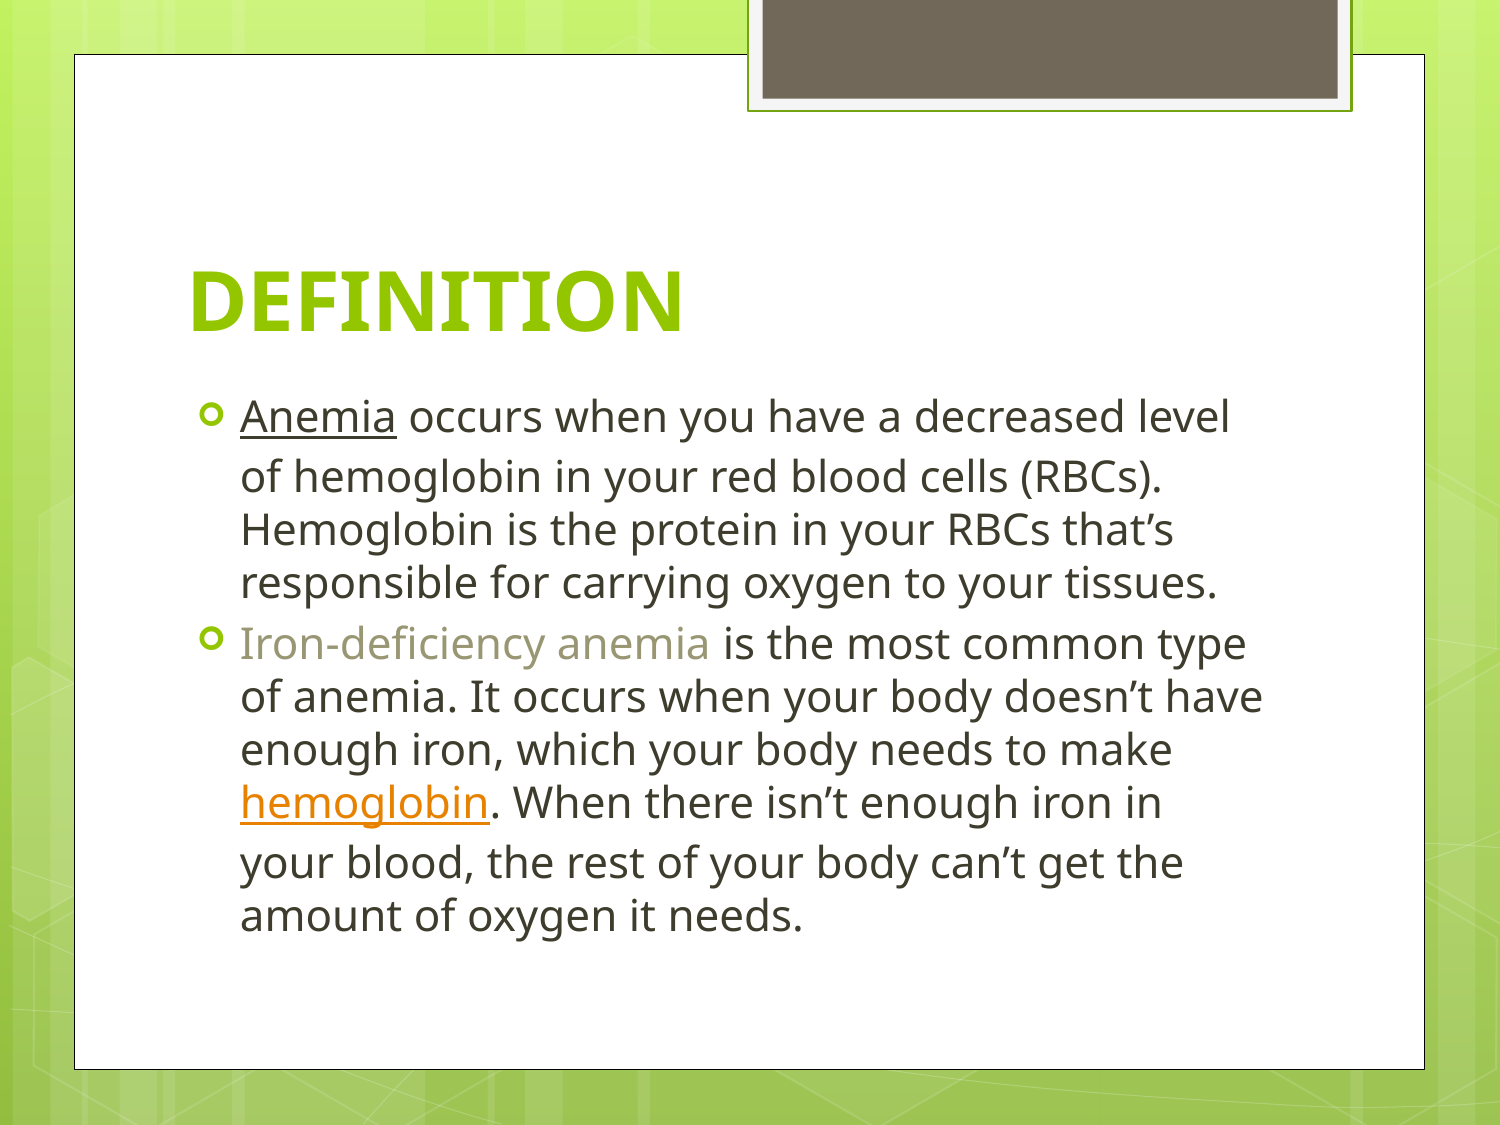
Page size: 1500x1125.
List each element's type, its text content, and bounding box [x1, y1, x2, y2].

list Anemia occurs when you have a decreased level of hemoglobin in your red blood cells (RBCs). Hemoglobin is the protein in your RBCs that’s responsible for carrying oxygen to your tissues. Iron-deficiency anemia is the most common type of anemia. It occurs when your body doesn’t have enough iron, which your body needs to make hemoglobin. When there isn’t enough iron in your blood, the rest of your body can’t get the amount of oxygen it needs. [171, 381, 1283, 957]
title DEFINITION [171, 168, 1324, 357]
